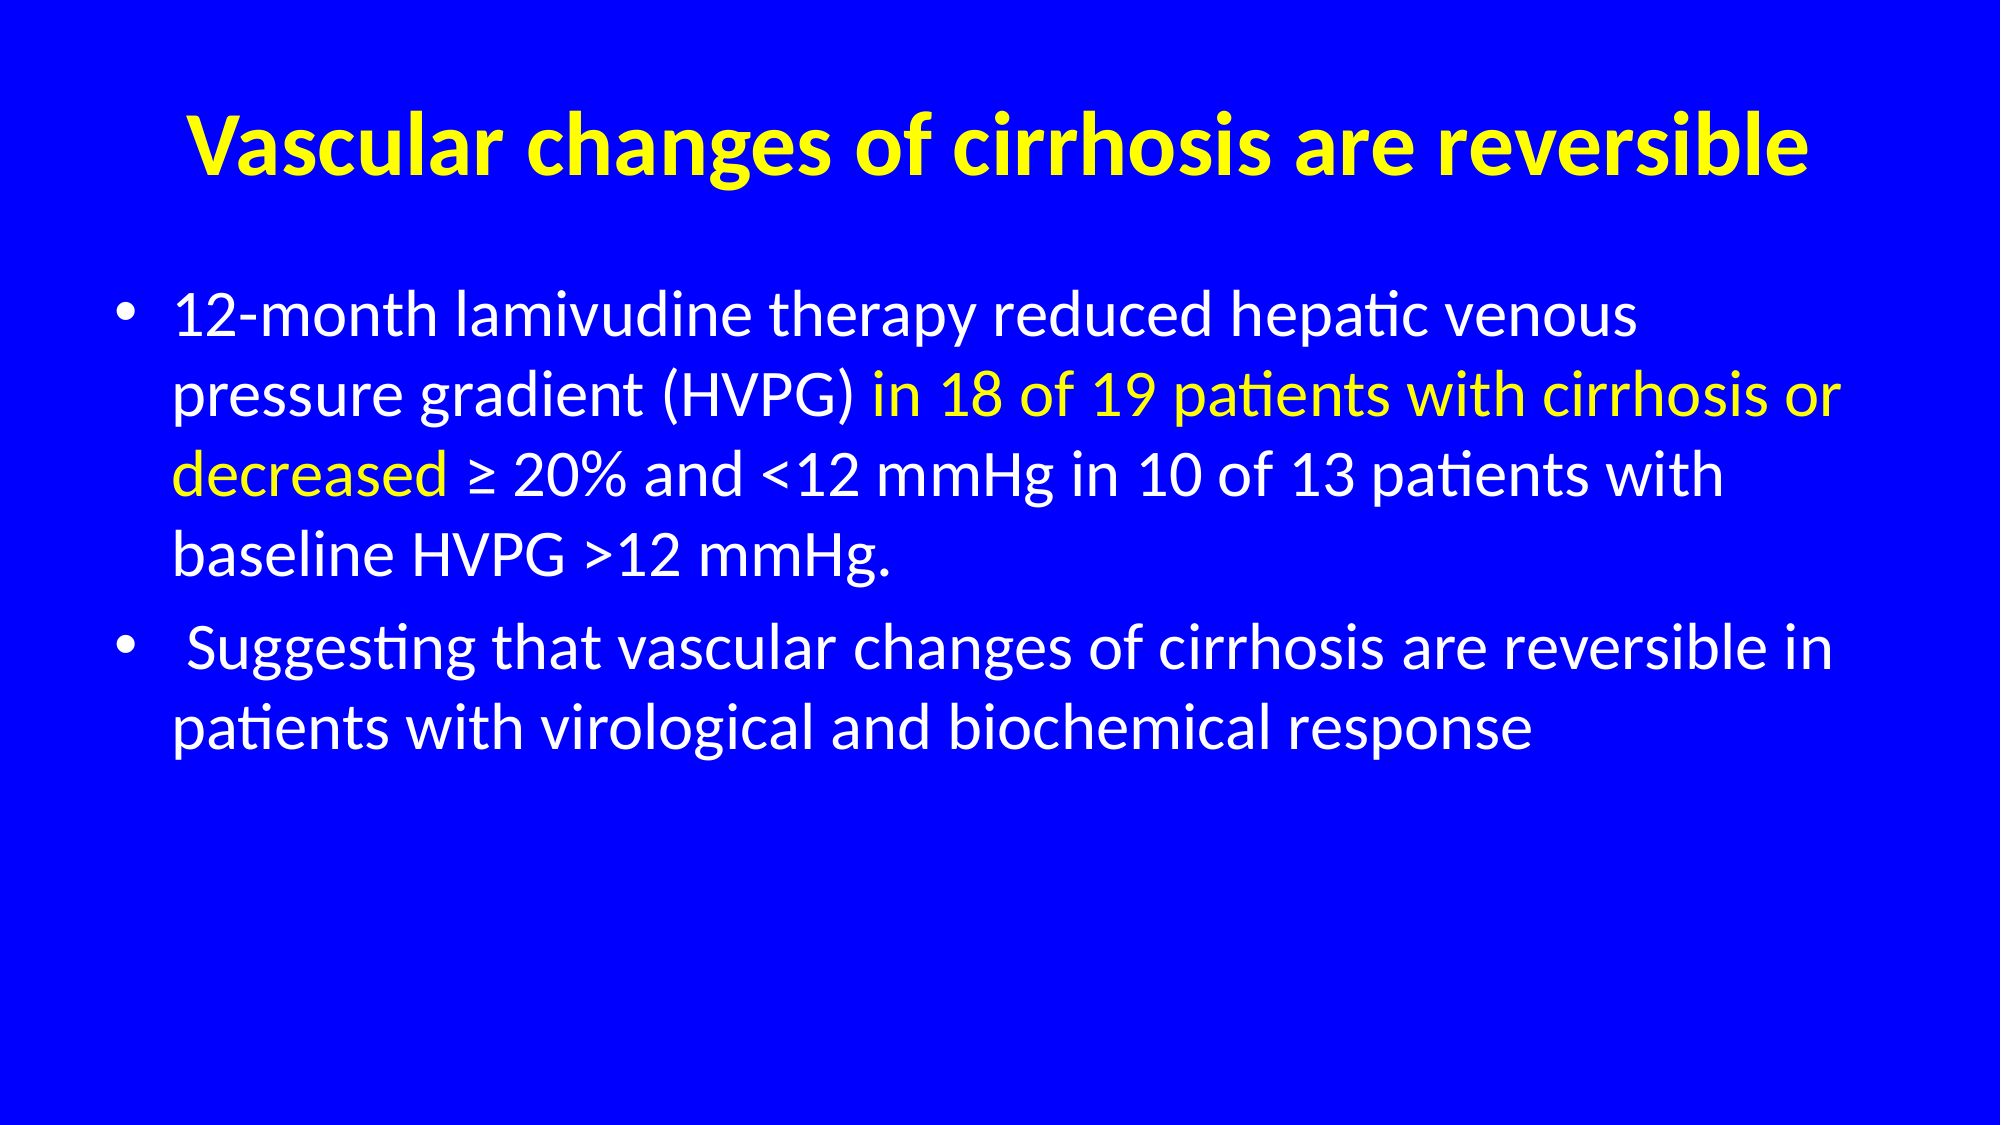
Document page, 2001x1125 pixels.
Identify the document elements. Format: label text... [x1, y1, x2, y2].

list 12-month lamivudine therapy reduced hepatic venous pressure gradient (HVPG) in 18 of 19 patients with cirrhosis or decreased ≥ 20% and <12 mmHg in 10 of 13 patients with baseline HVPG >12 mmHg. Suggesting that vascular changes of cirrhosis are reversible in patients with virological and biochemical response [99, 262, 1900, 1005]
title Vascular changes of cirrhosis are reversible [99, 45, 1900, 233]
